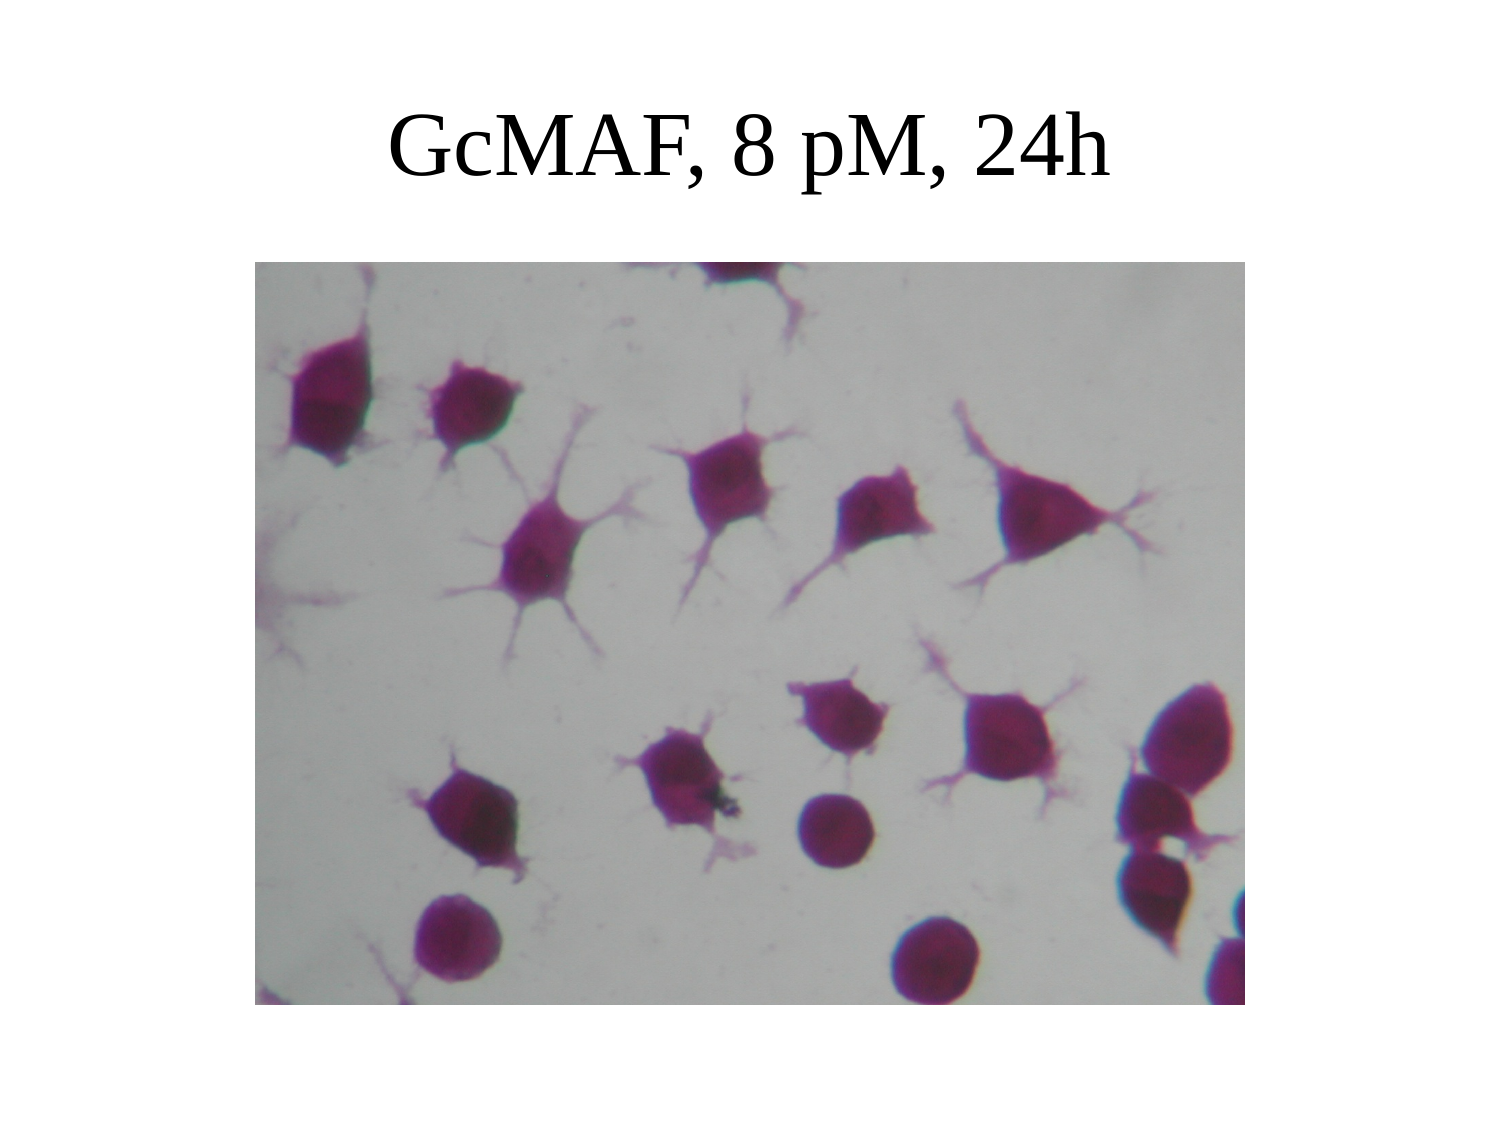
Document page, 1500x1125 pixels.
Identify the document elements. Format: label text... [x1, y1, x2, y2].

title GcMAF, 8 pM, 24h [75, 45, 1425, 233]
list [254, 262, 1246, 1006]
